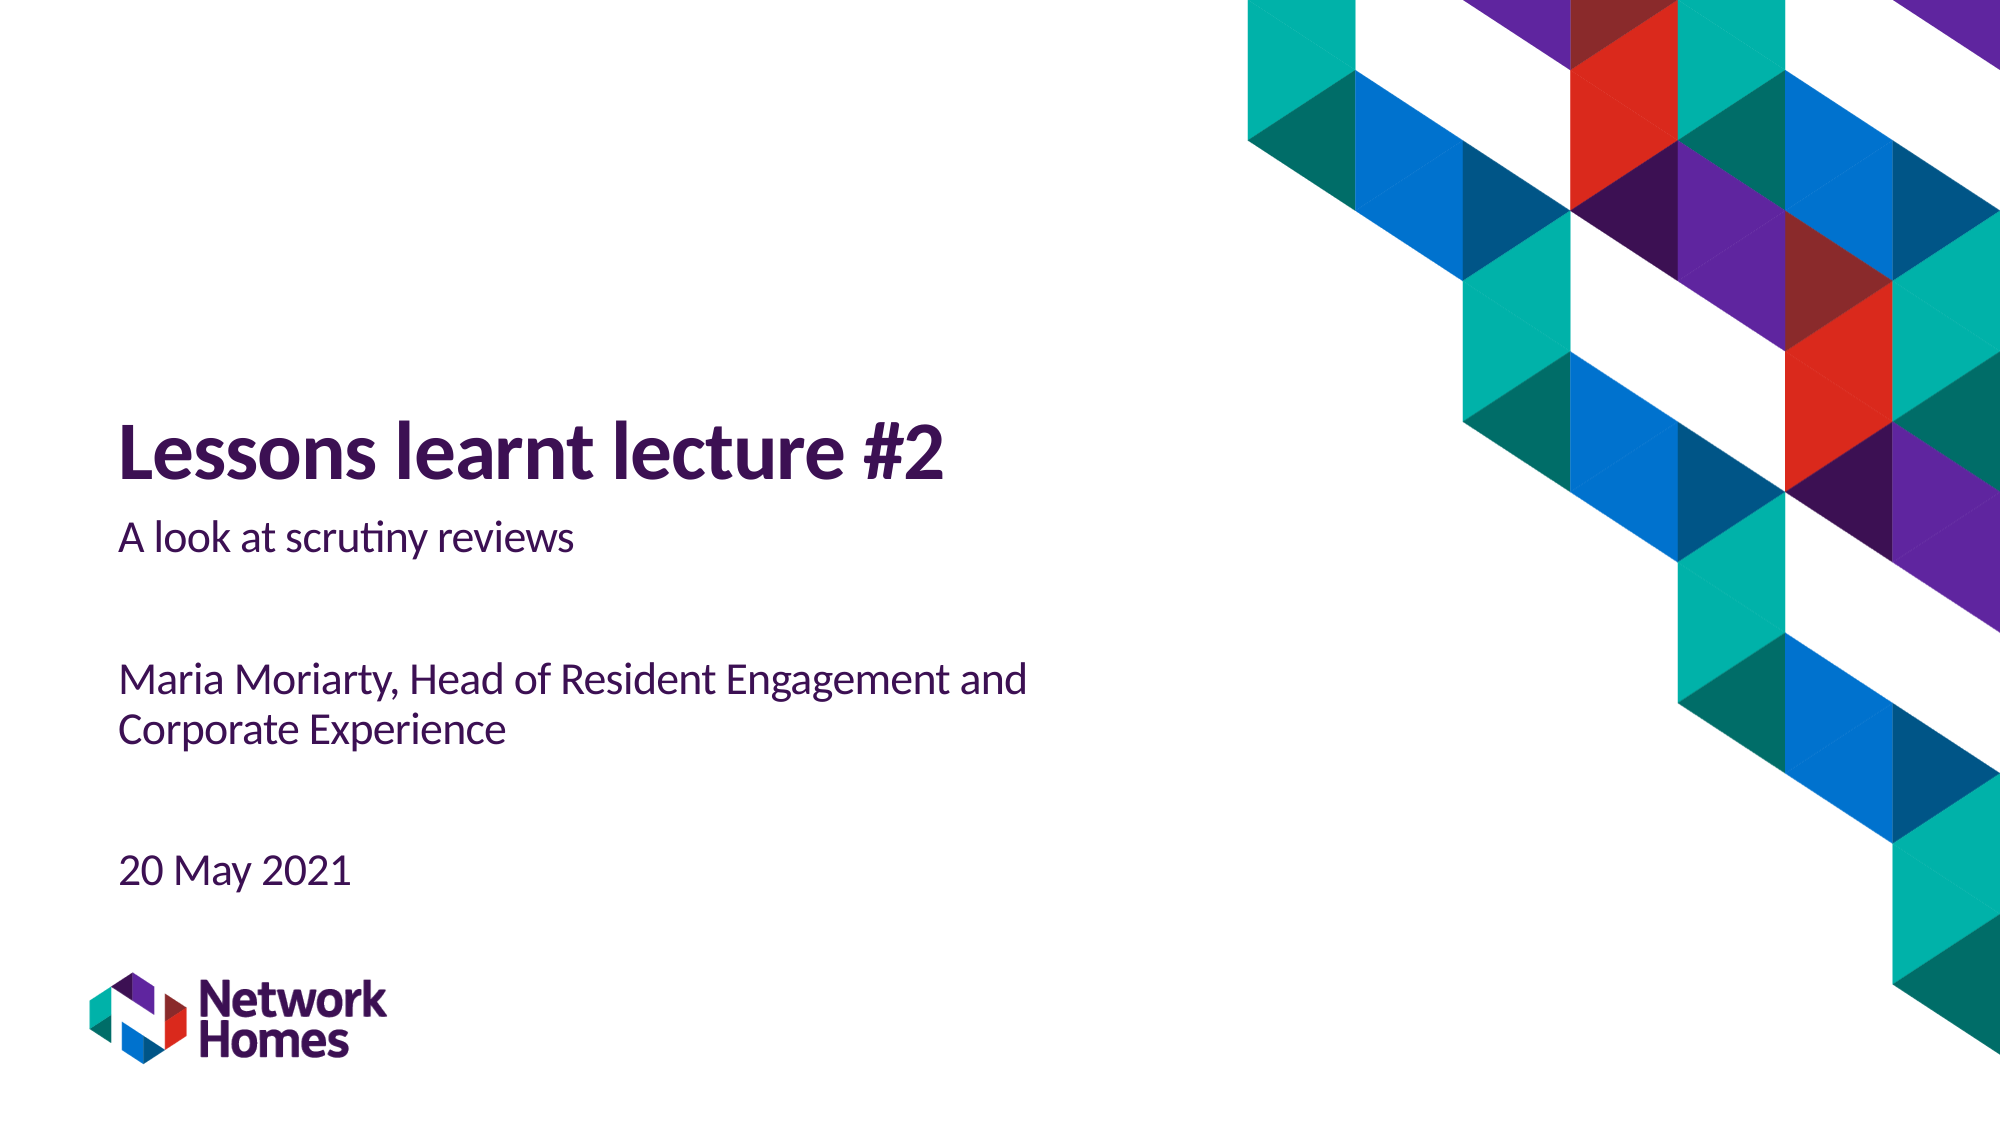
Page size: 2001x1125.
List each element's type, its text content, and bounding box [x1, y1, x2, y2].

title Lessons learnt lecture #2 [118, 413, 1174, 511]
subtitle A look at scrutiny reviews Maria Moriarty, Head of Resident Engagement and Corporate Experience 20 May 2021 [118, 511, 1174, 614]
picture [971, 0, 2000, 1125]
picture [1, 0, 468, 1125]
